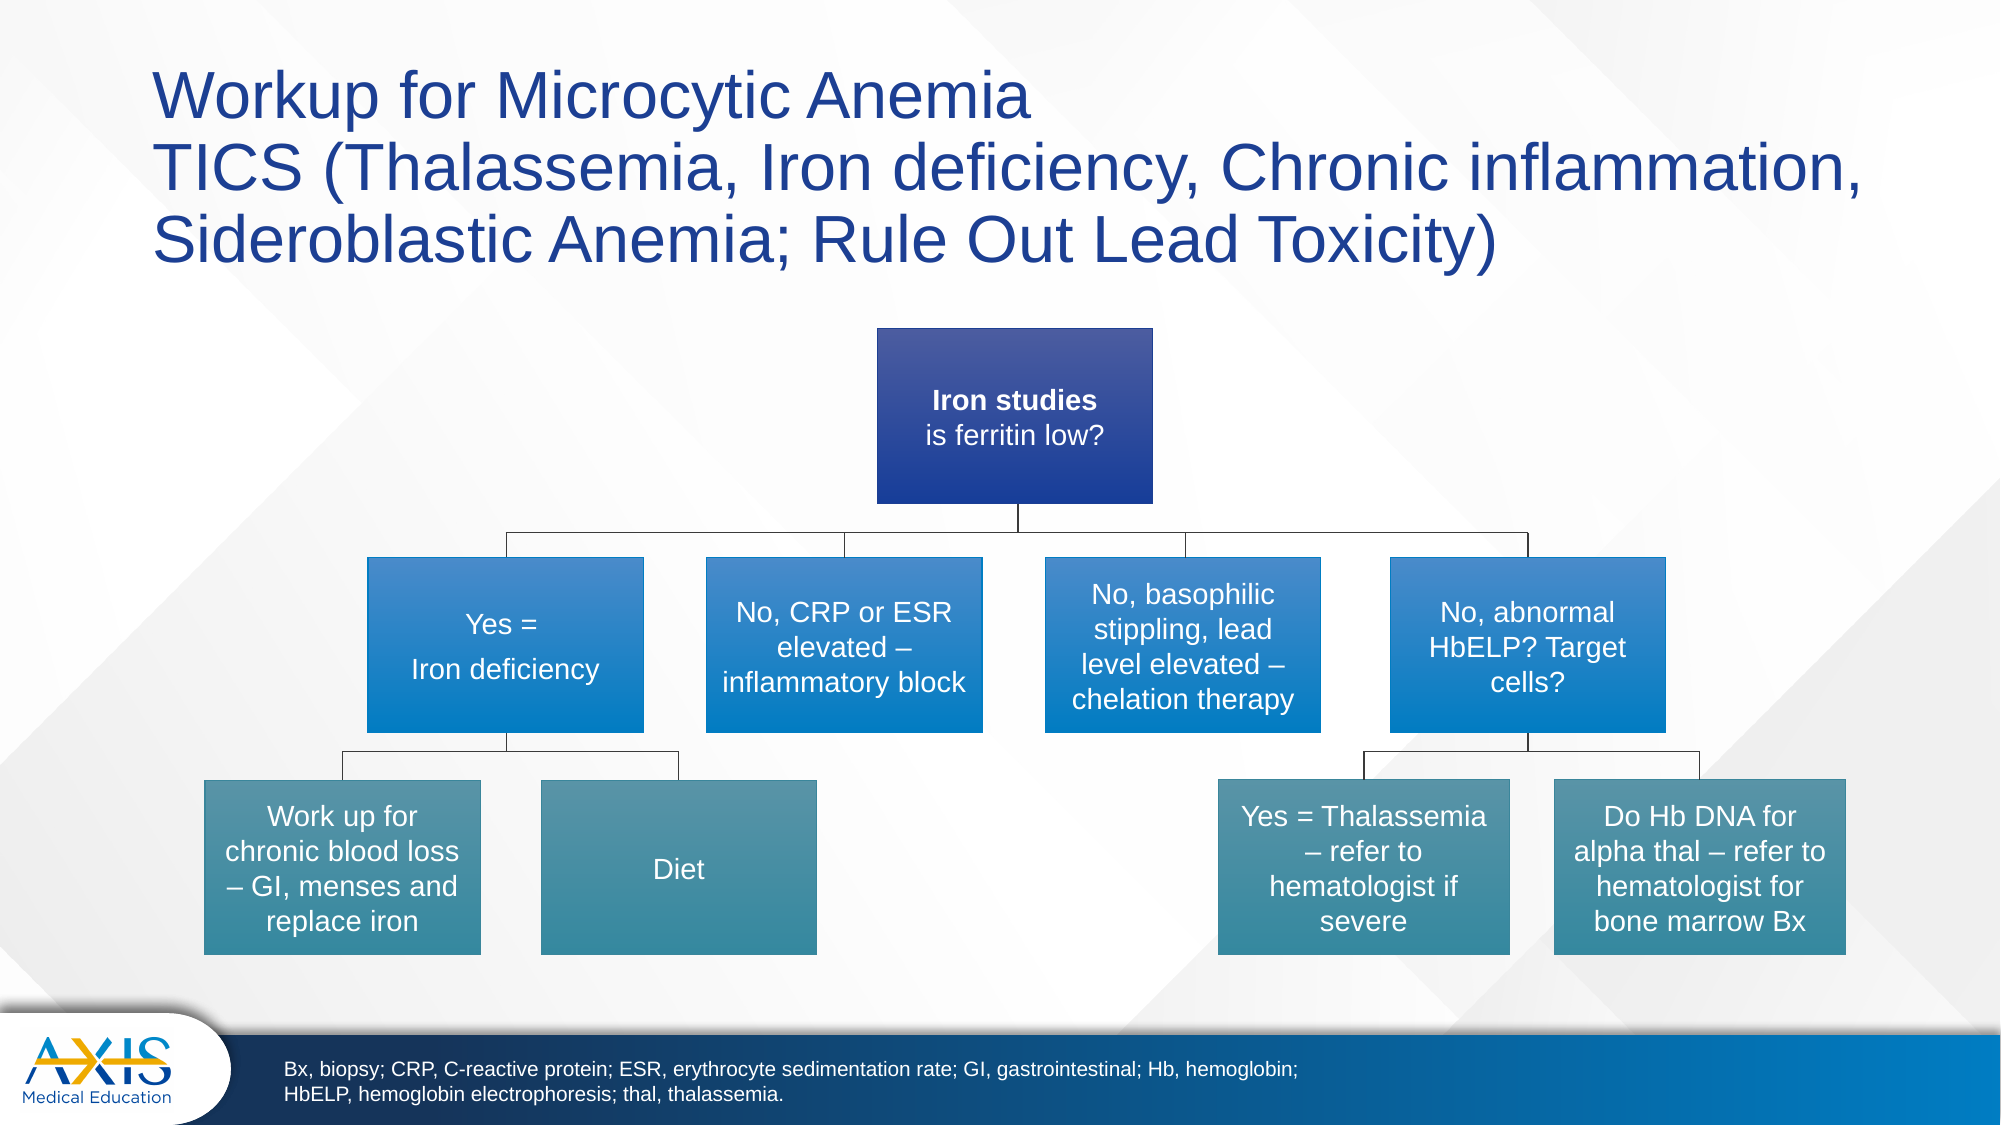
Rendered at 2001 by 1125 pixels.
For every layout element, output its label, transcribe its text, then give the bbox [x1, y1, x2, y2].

text_box Yes = Iron deficiency [507, 557, 644, 733]
text_box Yes = Thalassemia – refer to hematologist if severe [1218, 779, 1510, 955]
text_box Yes = Iron deficiency [367, 557, 506, 733]
text_box No, CRP or ESR elevated – inflammatory block [706, 557, 983, 733]
text_box No, abnormal HbELP? Target cells? [1390, 557, 1527, 733]
text_box Work up for chronic blood loss – GI, menses and replace iron [204, 780, 481, 955]
text_box Do Hb DNA for alpha thal – refer to hematologist for bone marrow Bx [1554, 779, 1846, 955]
text_box Diet [541, 780, 817, 955]
text_box No, abnormal HbELP? Target cells? [1528, 557, 1666, 733]
title Workup for Microcytic Anemia TICS (Thalassemia, Iron deficiency, Chronic inflammation, Sideroblastic Anemia; Rule Out Lead Toxicity) [137, 59, 2000, 278]
footer Bx, biopsy; CRP, C-reactive protein; ESR, erythrocyte sedimentation rate; GI, gastrointestinal; Hb, hemoglobin; HbELP, hemoglobin electrophoresis; thal, thalassemia. [269, 1035, 1364, 1125]
picture [20, 1027, 174, 1113]
text_box No, basophilic stippling, lead level elevated – chelation therapy [1045, 557, 1321, 733]
text_box Iron studies is ferritin low? [877, 328, 1153, 504]
